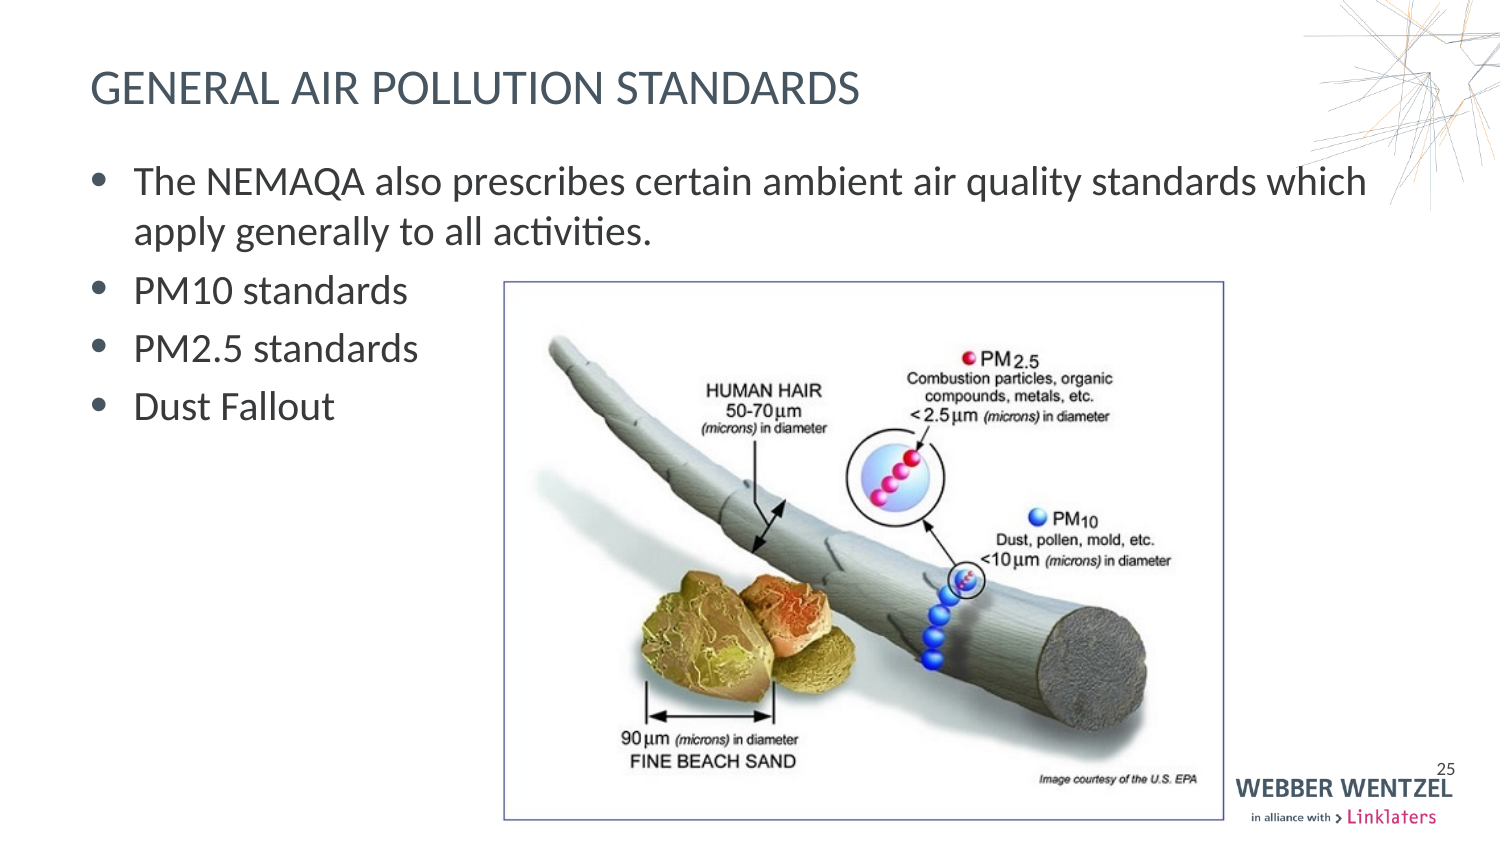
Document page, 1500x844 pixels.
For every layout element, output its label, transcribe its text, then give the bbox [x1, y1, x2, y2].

picture [501, 279, 1477, 841]
title general air pollution standards [75, 40, 1424, 130]
list The NEMAQA also prescribes certain ambient air quality standards which apply generally to all activities. PM10 standards PM2.5 standards Dust Fallout [75, 146, 1425, 505]
slide_number 25 [1397, 749, 1495, 786]
picture [1293, 0, 1500, 213]
